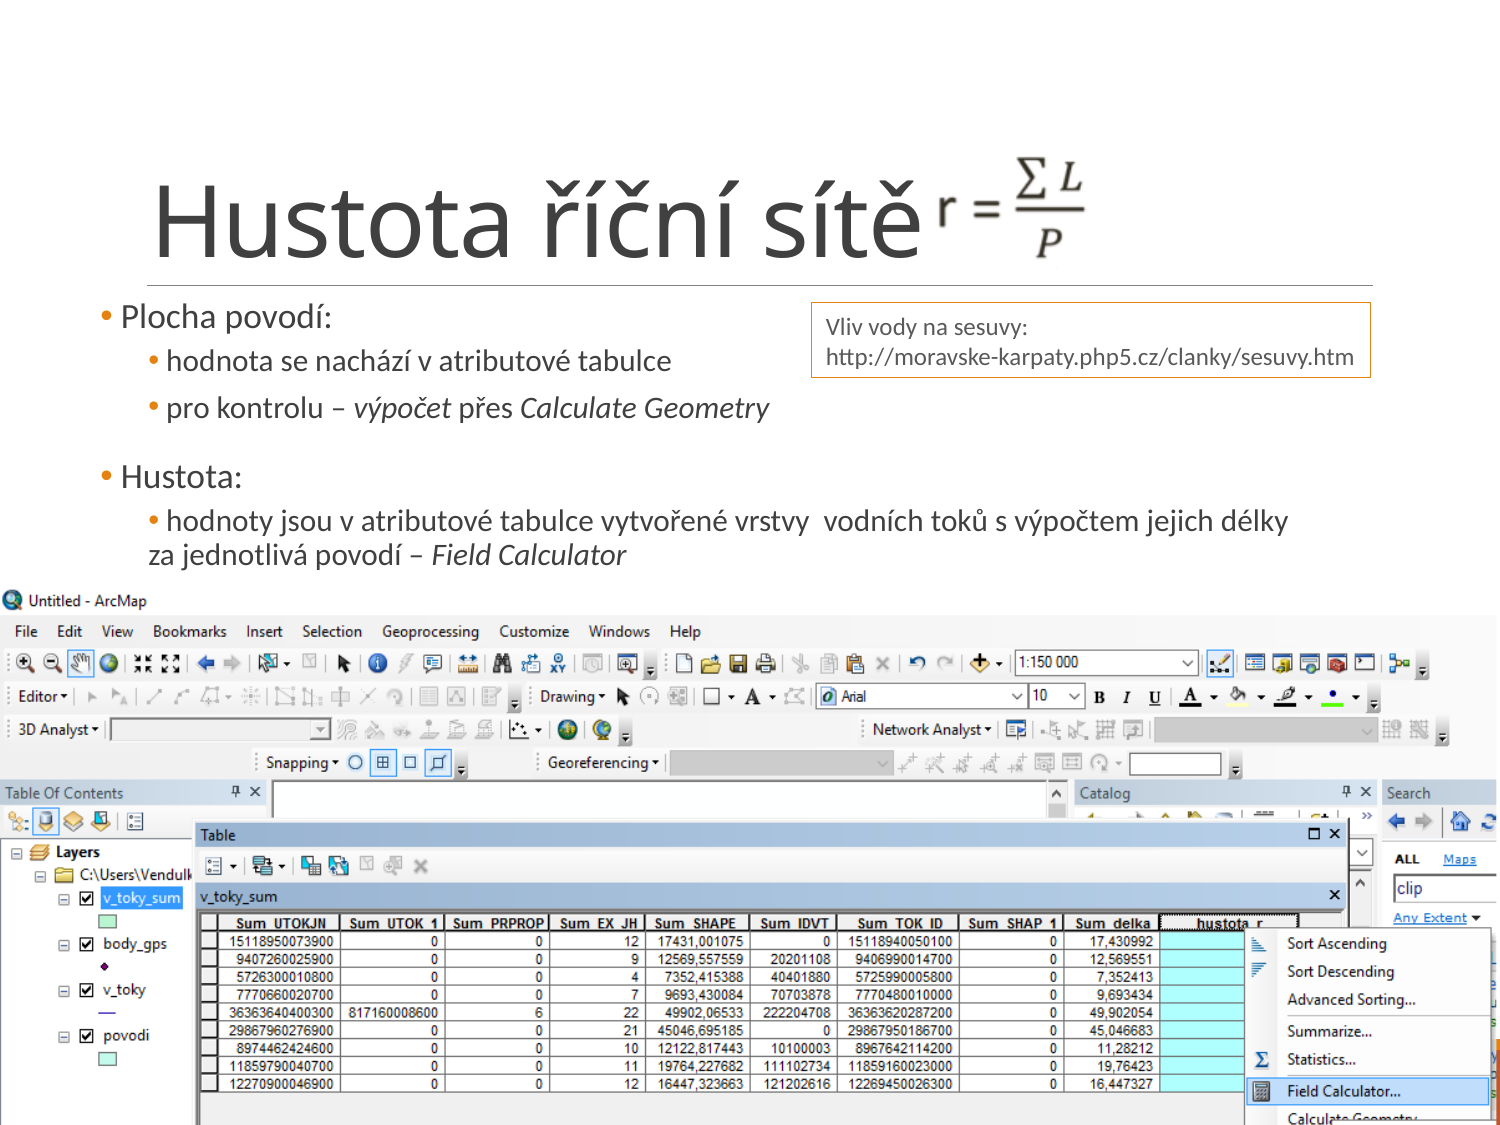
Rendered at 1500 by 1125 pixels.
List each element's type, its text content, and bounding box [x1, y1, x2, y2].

picture [926, 136, 1103, 271]
list Plocha povodí: hodnota se nachází v atributové tabulce pro kontrolu – výpočet přes Calculate Geometry Hustota: hodnoty jsou v atributové tabulce vytvořené vrstvy vodních toků s výpočtem jejich délky za jednotlivá povodí – Field Calculator [100, 290, 1306, 582]
text_box Vliv vody na sesuvy: http://moravske-karpaty.php5.cz/clanky/sesuvy.htm [811, 302, 1371, 378]
title Hustota říční sítě [135, 47, 1373, 285]
picture [0, 585, 1497, 1125]
